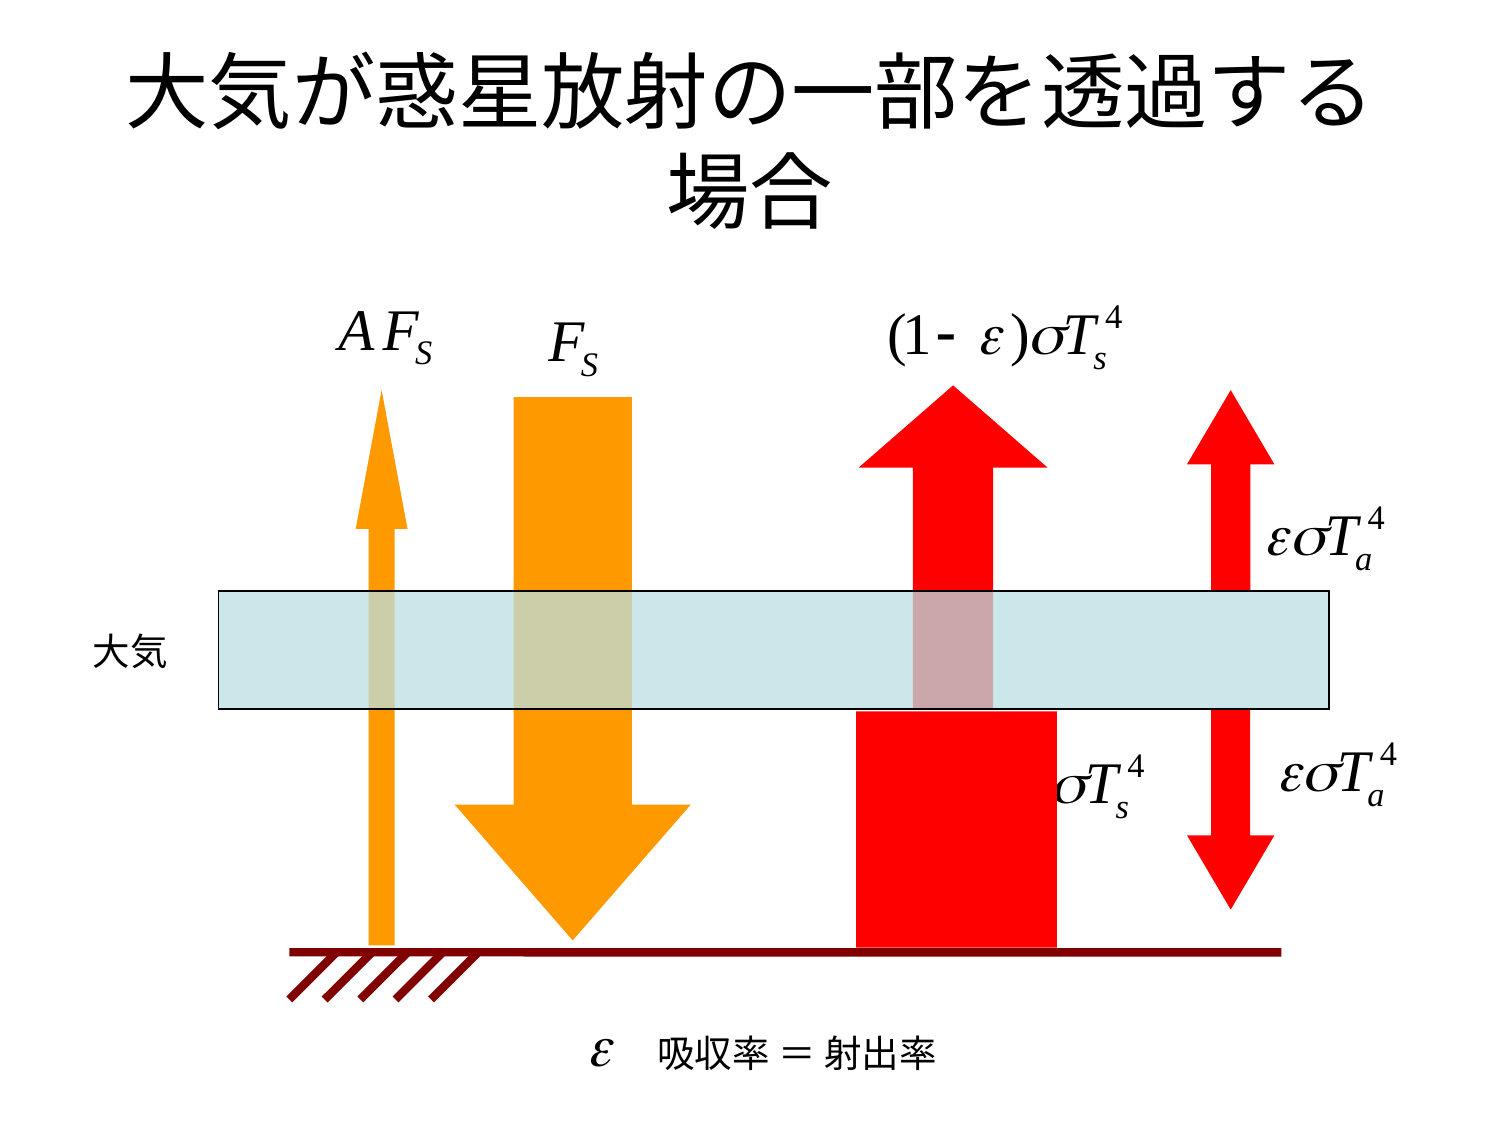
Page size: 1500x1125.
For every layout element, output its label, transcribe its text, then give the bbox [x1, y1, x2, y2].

text_box 大気 [78, 620, 183, 681]
text_box [1186, 390, 1275, 590]
text_box [218, 590, 1329, 709]
text_box [858, 393, 1048, 590]
text_box [454, 709, 691, 941]
title 大気が惑星放射の一部を透過する 場合 [75, 45, 1425, 233]
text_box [579, 1027, 630, 1082]
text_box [1269, 727, 1408, 822]
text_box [324, 290, 448, 380]
text_box [355, 390, 408, 590]
text_box [368, 709, 395, 946]
text_box 吸収率 ＝ 射出率 [642, 1023, 952, 1083]
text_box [879, 290, 1132, 385]
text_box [537, 302, 612, 392]
text_box [1186, 709, 1275, 910]
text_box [1045, 739, 1154, 834]
text_box [513, 397, 632, 590]
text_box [1257, 491, 1396, 586]
text_box [856, 711, 1057, 948]
